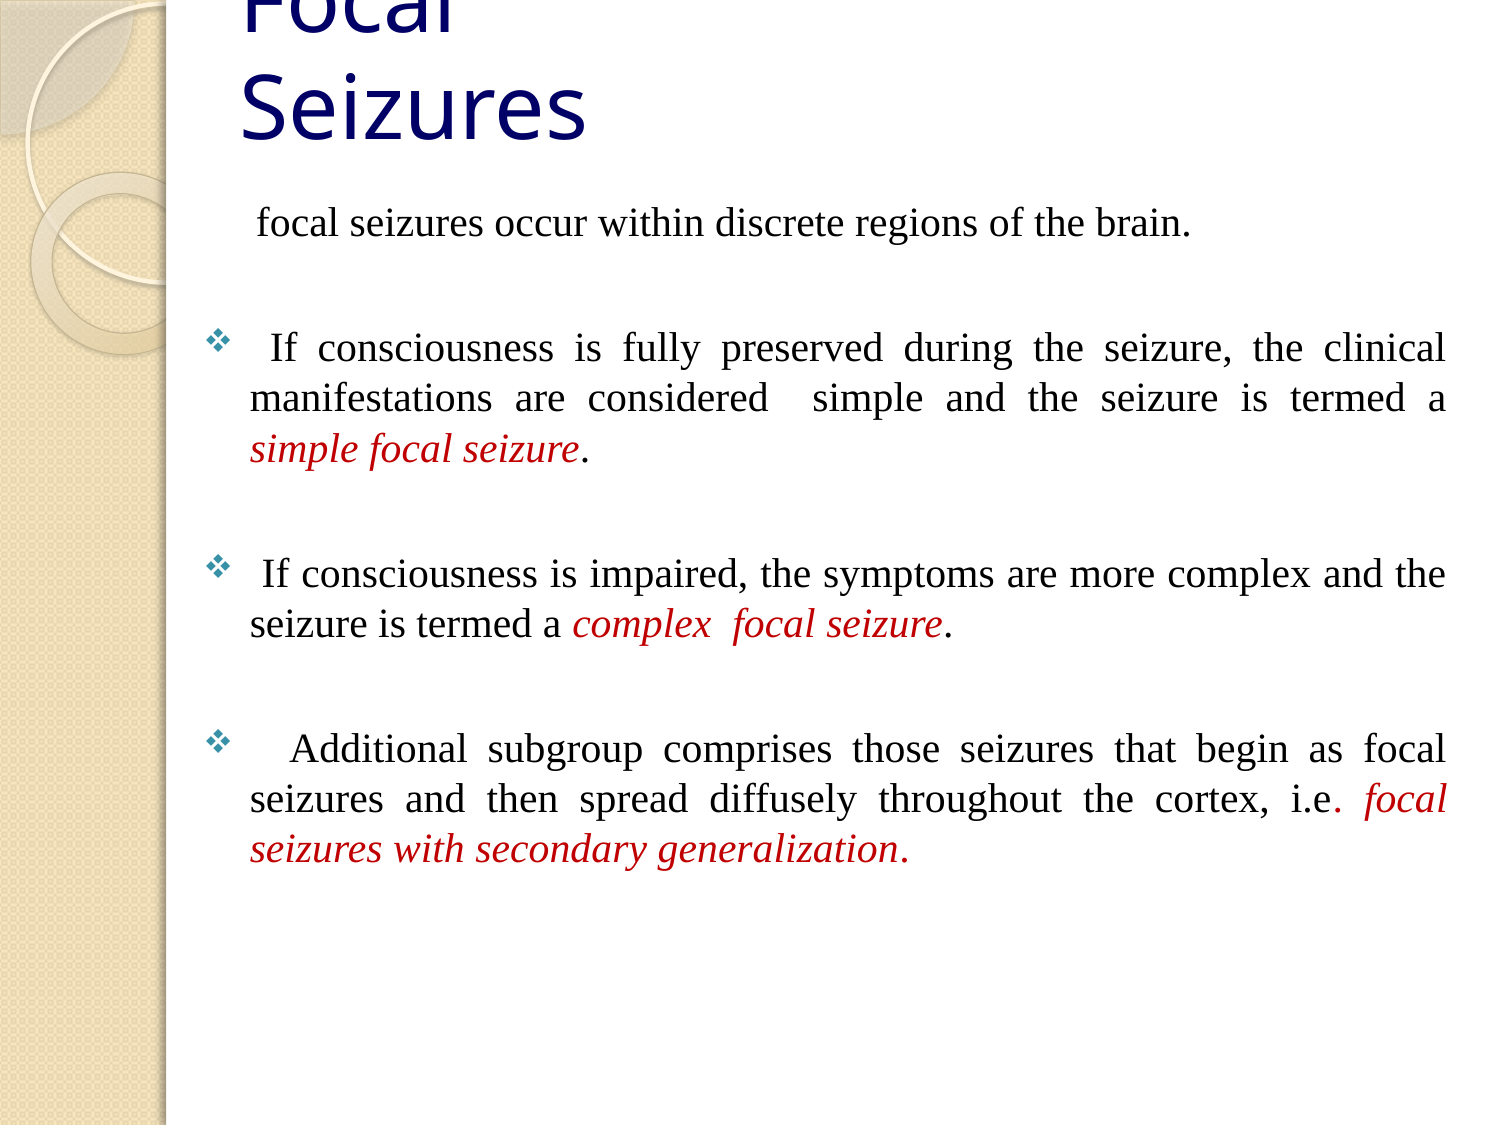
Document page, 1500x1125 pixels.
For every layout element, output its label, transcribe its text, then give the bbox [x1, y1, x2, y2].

list focal seizures occur within discrete regions of the brain. If consciousness is fully preserved during the seizure, the clinical manifestations are considered simple and the seizure is termed a simple focal seizure. If consciousness is impaired, the symptoms are more complex and the seizure is termed a complex focal seizure. Additional subgroup comprises those seizures that begin as focal seizures and then spread diffusely throughout the cortex, i.e. focal seizures with secondary generalization. [174, 187, 1463, 1005]
title Focal Seizures [225, 45, 713, 163]
